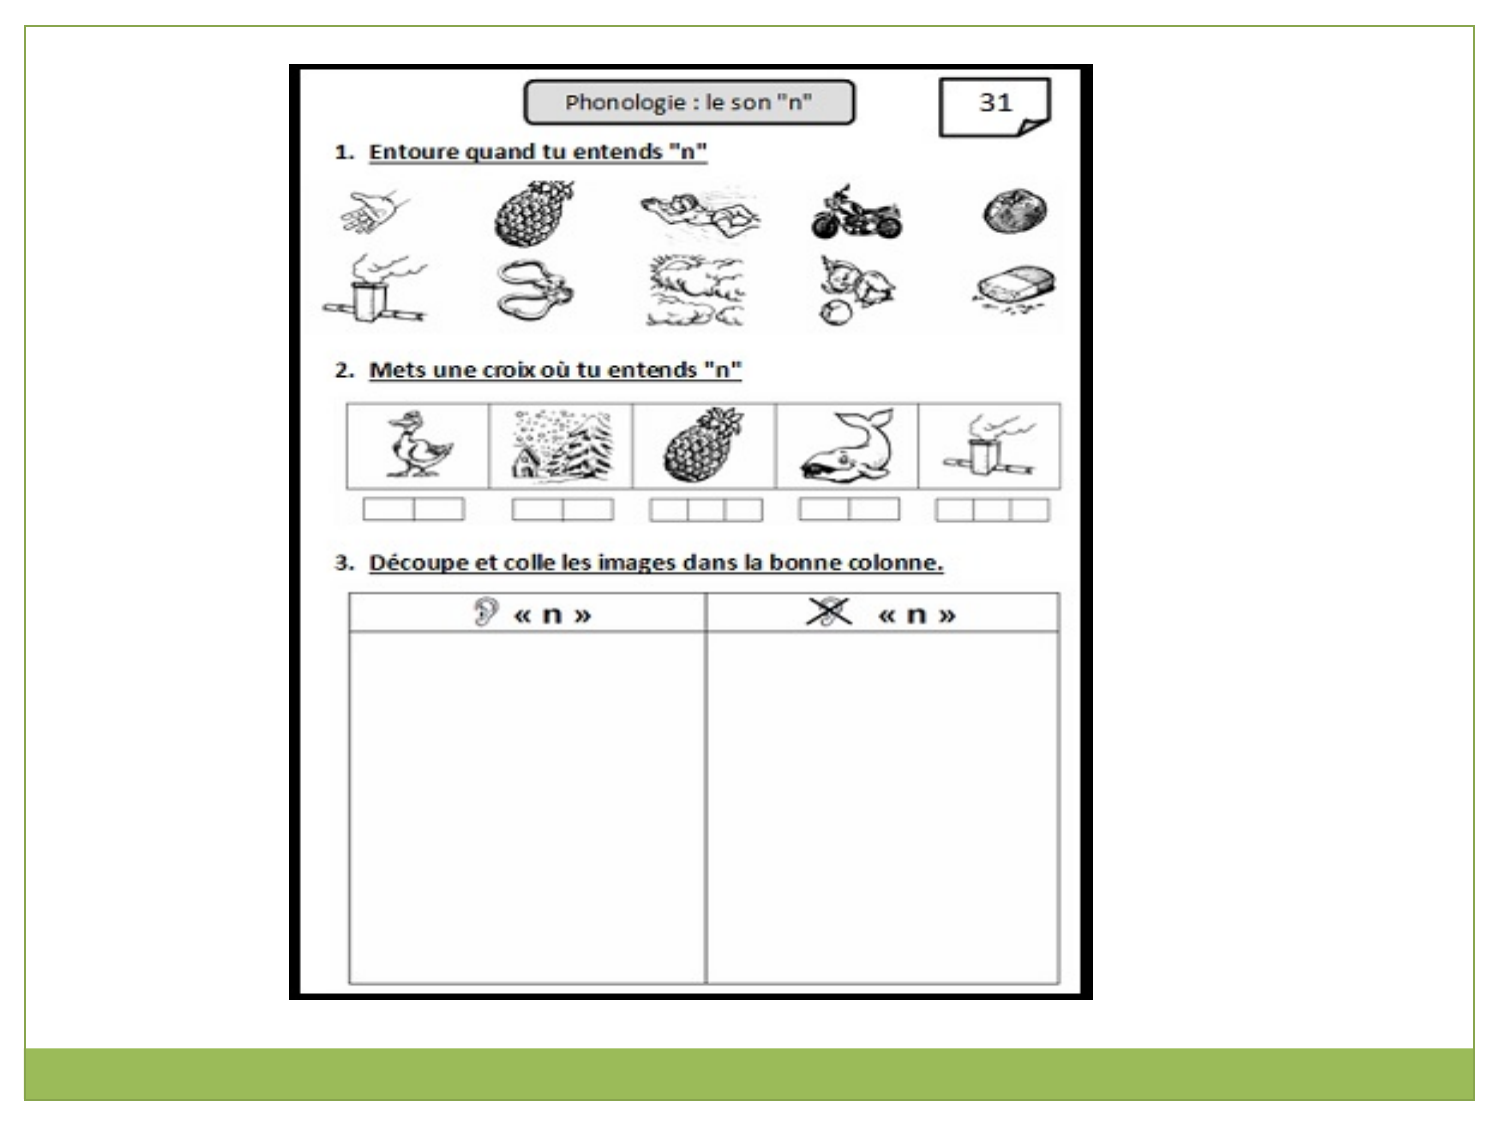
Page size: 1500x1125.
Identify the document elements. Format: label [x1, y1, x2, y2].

picture [288, 63, 1093, 1000]
